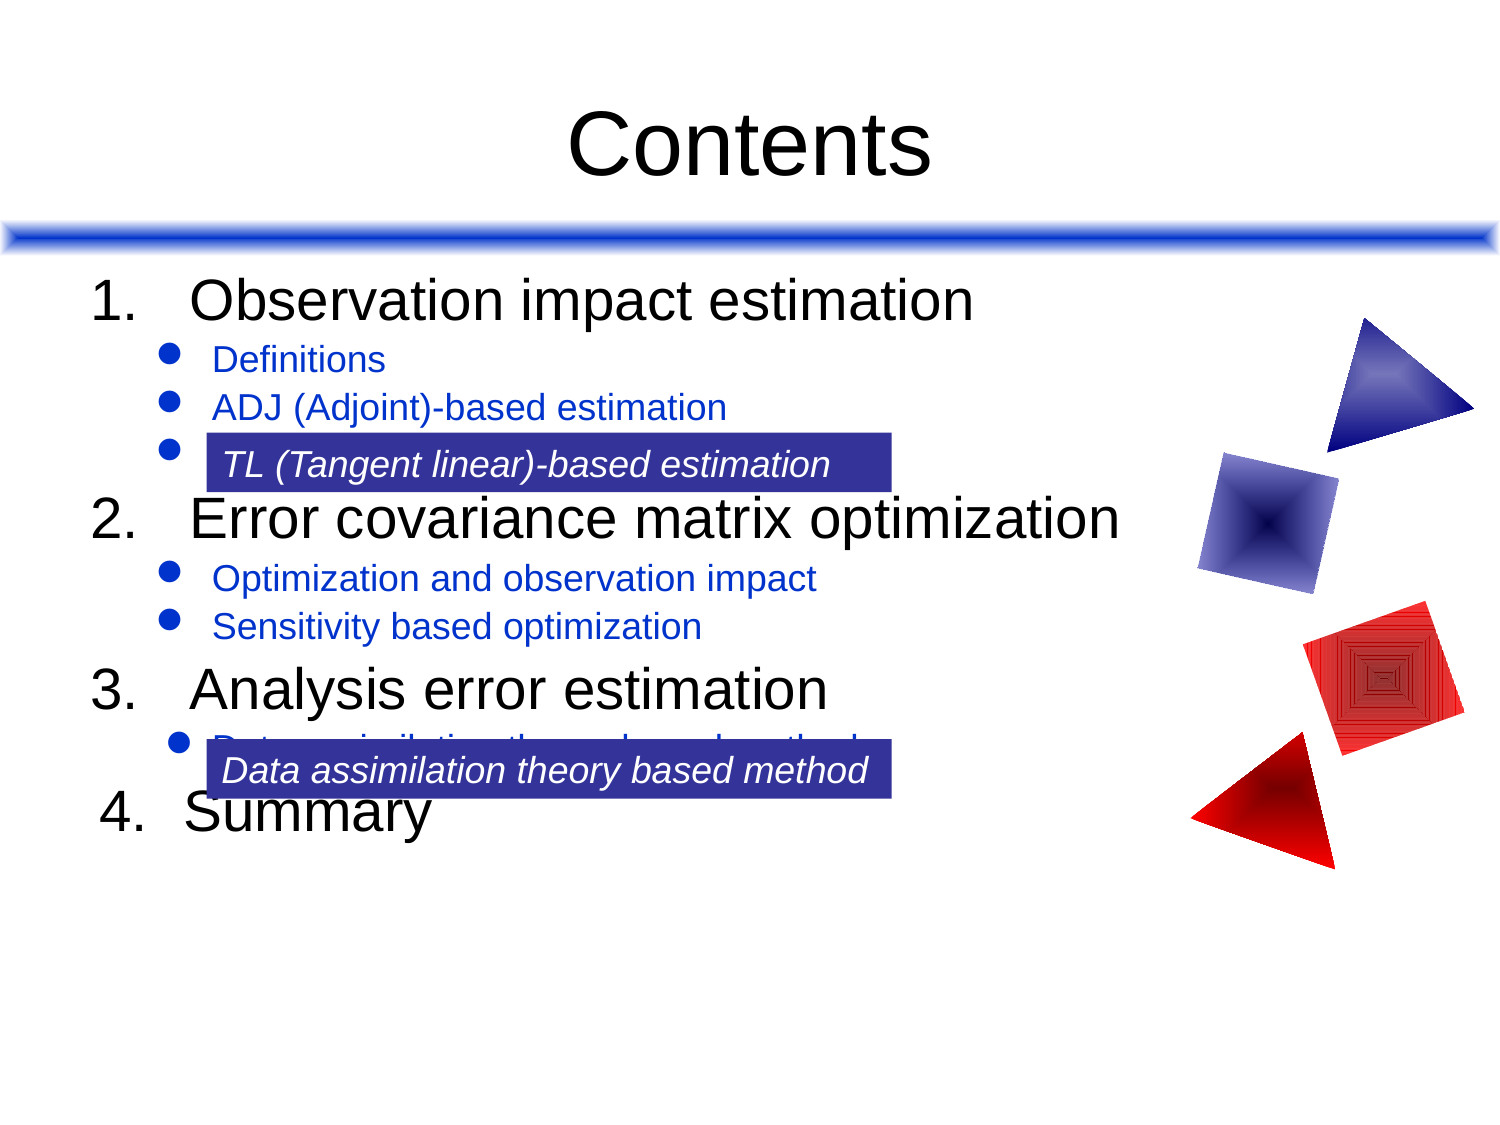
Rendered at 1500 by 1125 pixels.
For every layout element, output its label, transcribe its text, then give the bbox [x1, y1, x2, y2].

text_box [1302, 600, 1465, 756]
text_box [1197, 452, 1339, 594]
text_box Data assimilation theory based method [206, 739, 892, 799]
text_box [1327, 318, 1475, 453]
text_box [0, 219, 1500, 256]
list Observation impact estimation Definitions ADJ (Adjoint)-based estimation TL (Tangent linear)-based estimation Error covariance matrix optimization Optimization and observation impact Sensitivity based optimization Analysis error estimation Data assimilation theory based method Summary [75, 262, 1198, 1090]
title Contents [75, 45, 1425, 219]
text_box [1190, 732, 1336, 870]
text_box TL (Tangent linear)-based estimation [206, 432, 892, 493]
